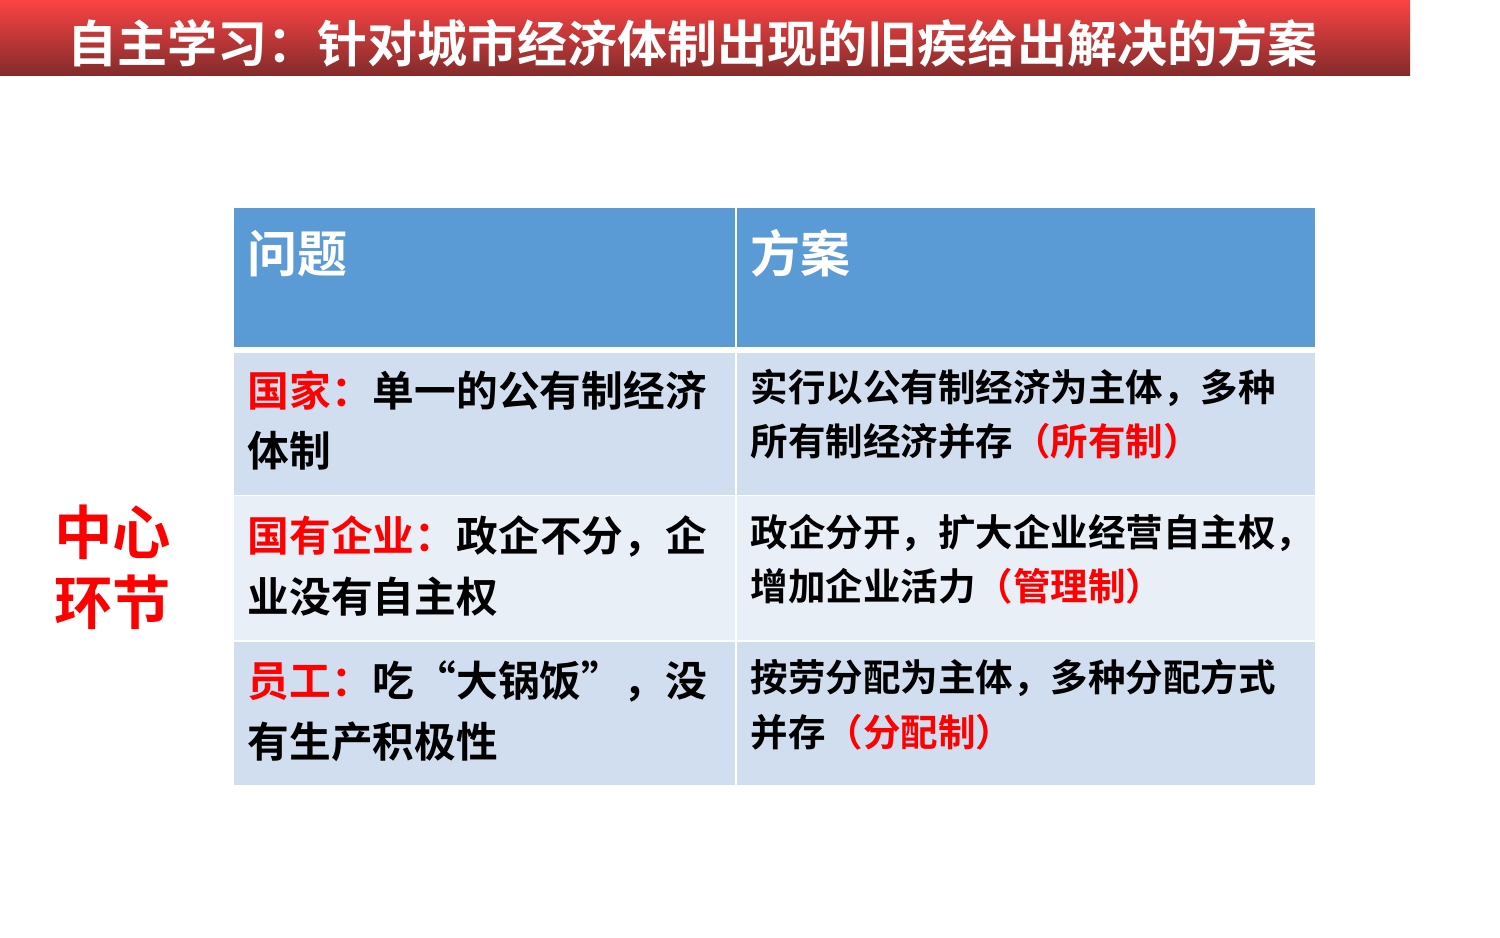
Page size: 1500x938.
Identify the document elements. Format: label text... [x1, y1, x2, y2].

table_cell 按劳分配为主体，多种分配方式并存（分配制） [737, 642, 1315, 785]
table_cell 实行以公有制经济为主体，多种所有制经济并存（所有制） [737, 353, 1315, 495]
table_cell 员工：吃“大锅饭”，没有生产积极性 [234, 642, 735, 785]
table_header 方案 [737, 208, 1315, 347]
table_header 问题 [234, 208, 735, 347]
table_cell 国有企业：政企不分，企业没有自主权 [234, 496, 735, 640]
table_cell 国家：单一的公有制经济体制 [234, 353, 735, 495]
text_box 中心环节 [39, 488, 233, 644]
table_cell 政企分开，扩大企业经营自主权，增加企业活力（管理制） [737, 496, 1315, 640]
text_box 自主学习：针对城市经济体制出现的旧疾给出解决的方案 [0, 0, 1411, 76]
